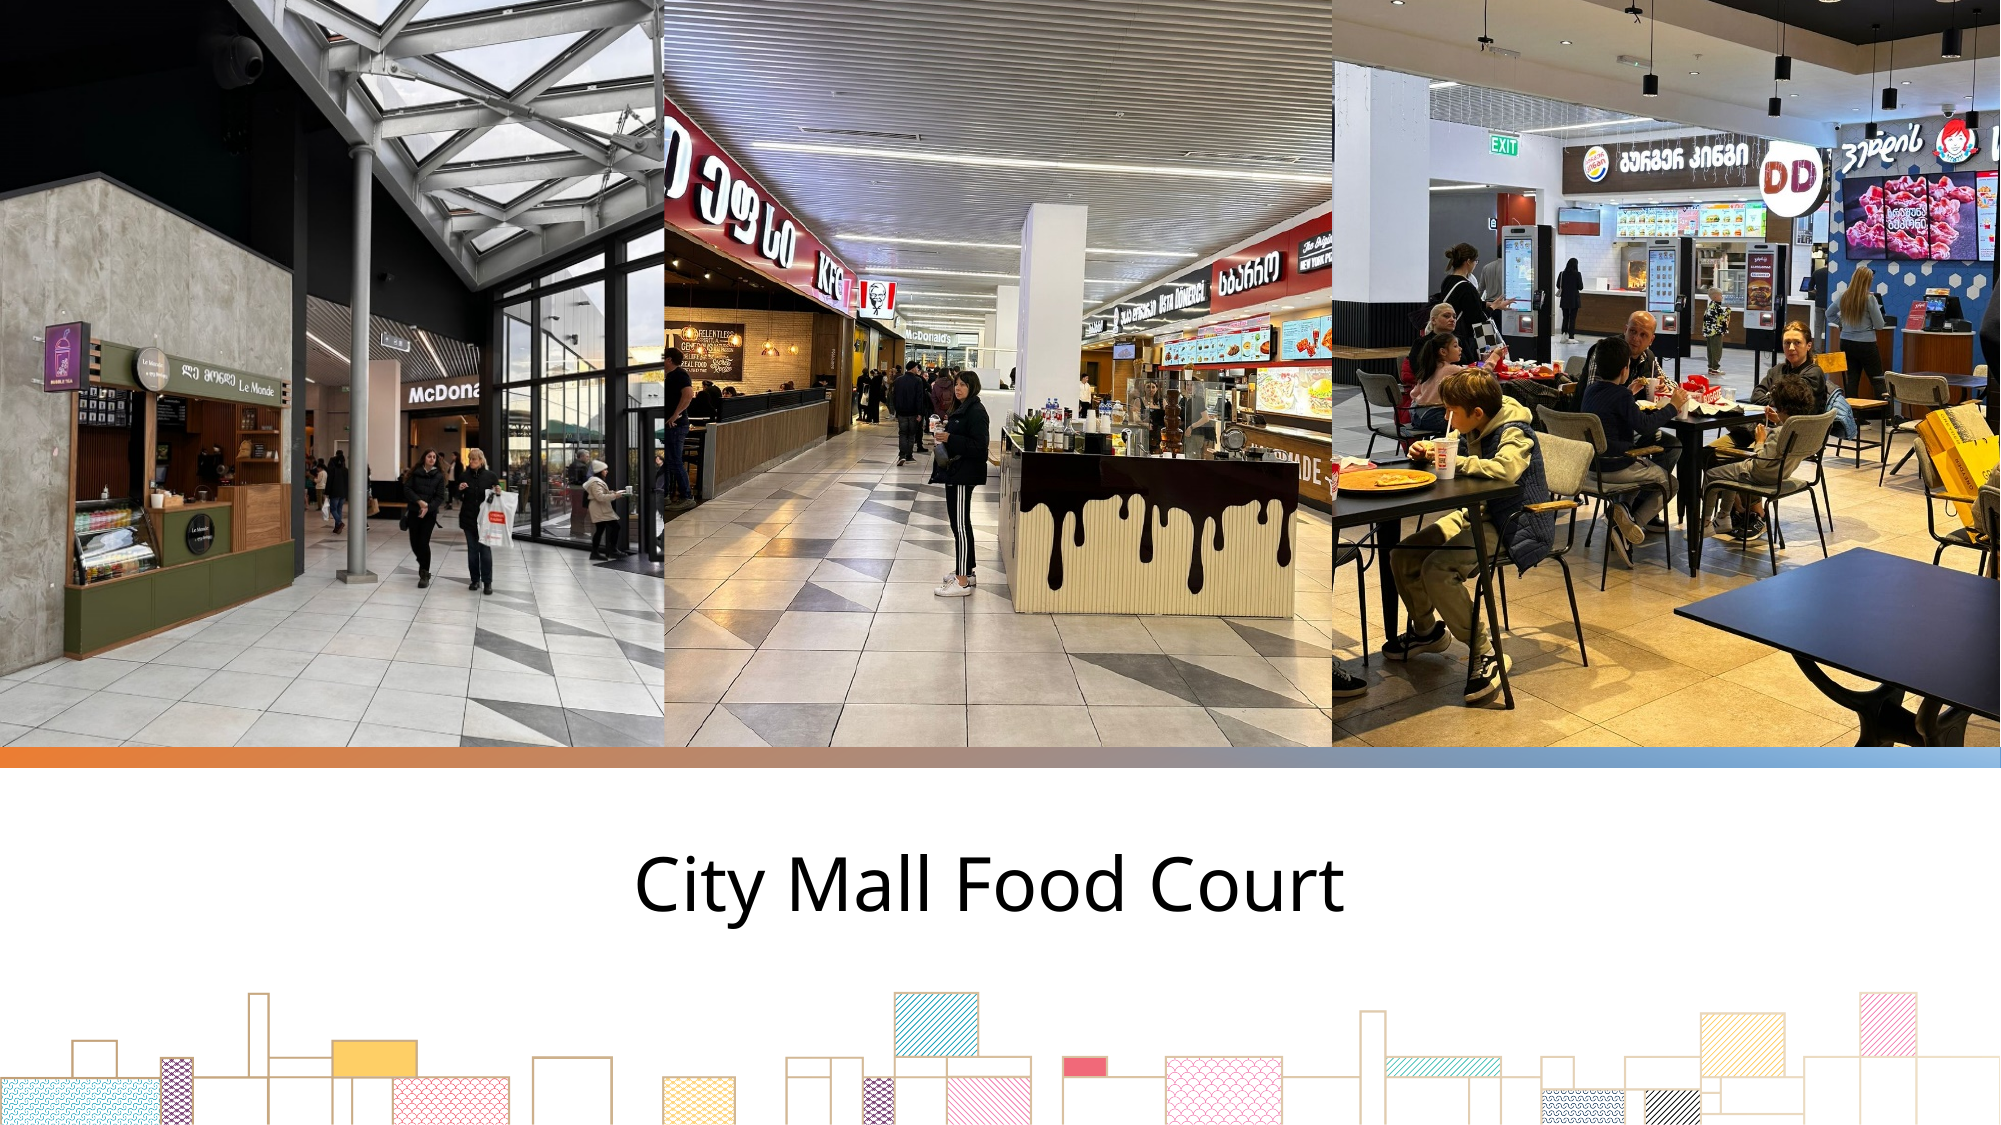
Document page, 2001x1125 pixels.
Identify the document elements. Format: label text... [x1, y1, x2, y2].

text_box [0, 747, 2000, 768]
picture [0, 768, 2000, 1125]
picture [0, 0, 2000, 747]
title City Mall Food Court [249, 806, 1750, 936]
